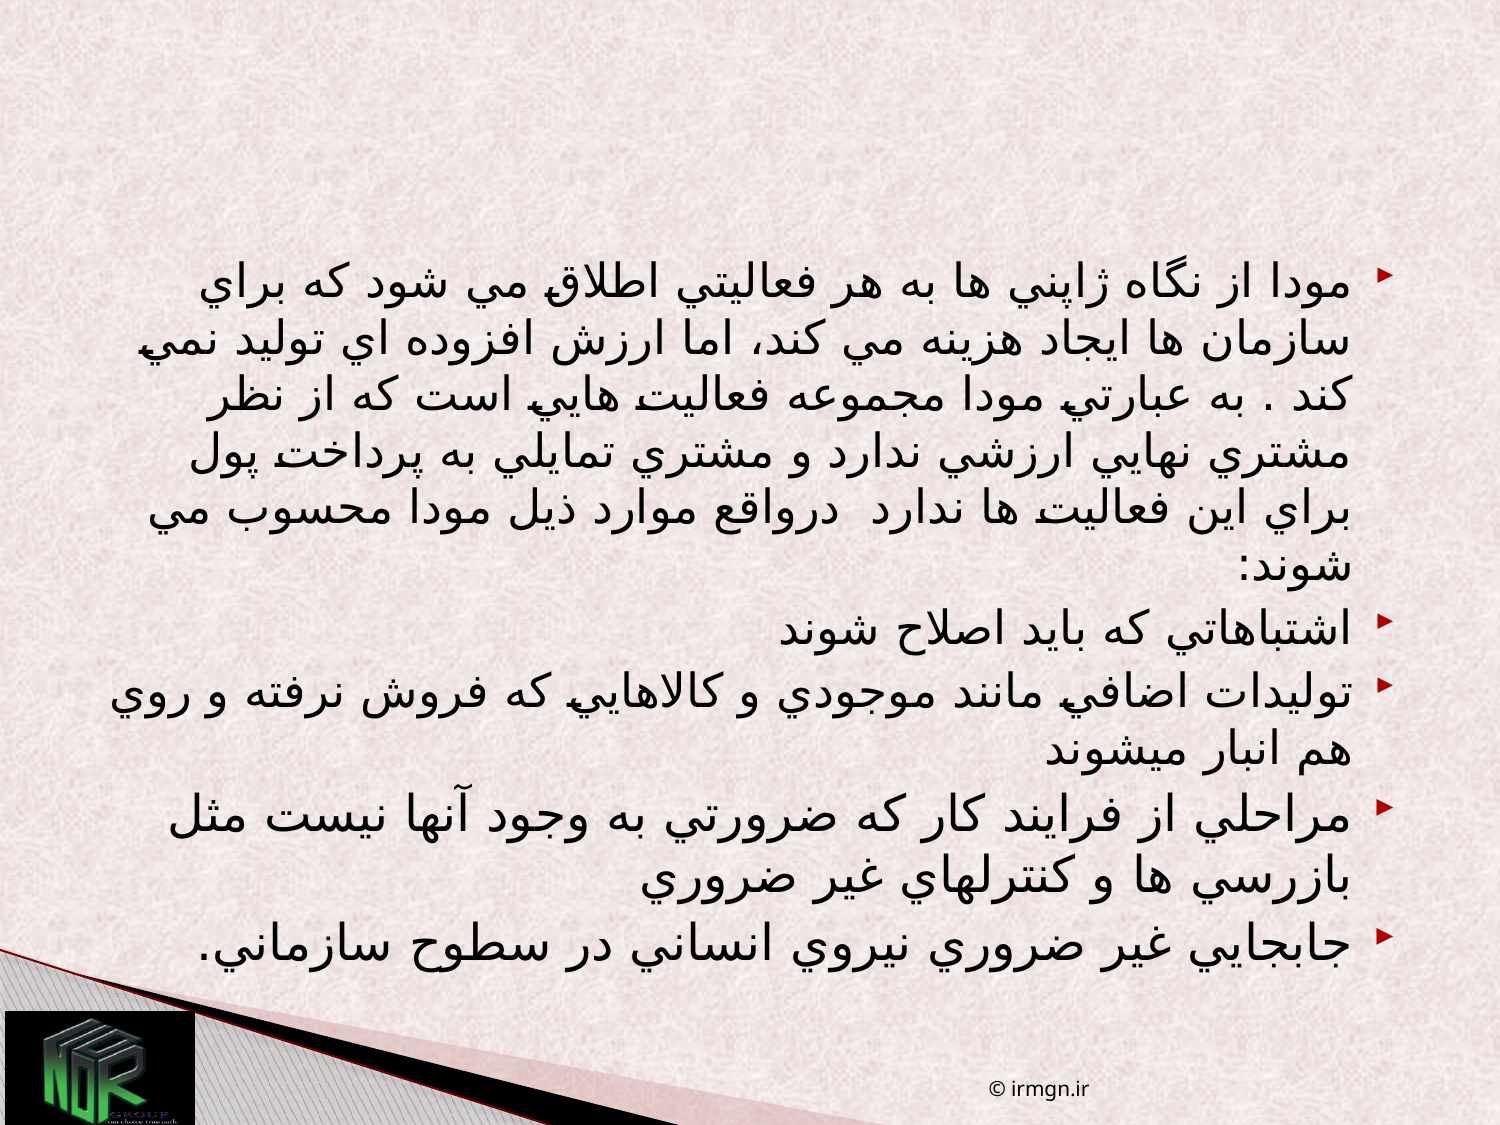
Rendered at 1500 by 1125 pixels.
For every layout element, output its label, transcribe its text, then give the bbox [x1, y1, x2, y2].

list مودا از نگاه ژاپني ها به هر فعاليتي اطلاق مي شود كه براي سازمان ها ايجاد هزينه مي كند، اما ارزش افزوده اي توليد نمي كند . به عبارتي مودا مجموعه فعاليت هايي است كه از نظر مشتري نهايي ارزشي ندارد و مشتري تمايلي به پرداخت پول براي اين فعاليت ها ندارد درواقع موارد ذيل مودا محسوب مي شوند: اشتباهاتي كه بايد اصلاح شوند توليدات اضافي مانند موجودي و كالاهايي كه فروش نرفته و روي هم انبار ميشوند مراحلي از فرايند كار كه ضرورتي به وجود آنها نيست مثل بازرسي ها و كنترلهاي غير ضروري جابجايي غير ضروري نيروي انساني در سطوح سازماني. [75, 243, 1425, 986]
picture [5, 1011, 195, 1125]
footer © irmgn.ir [718, 1051, 1105, 1112]
